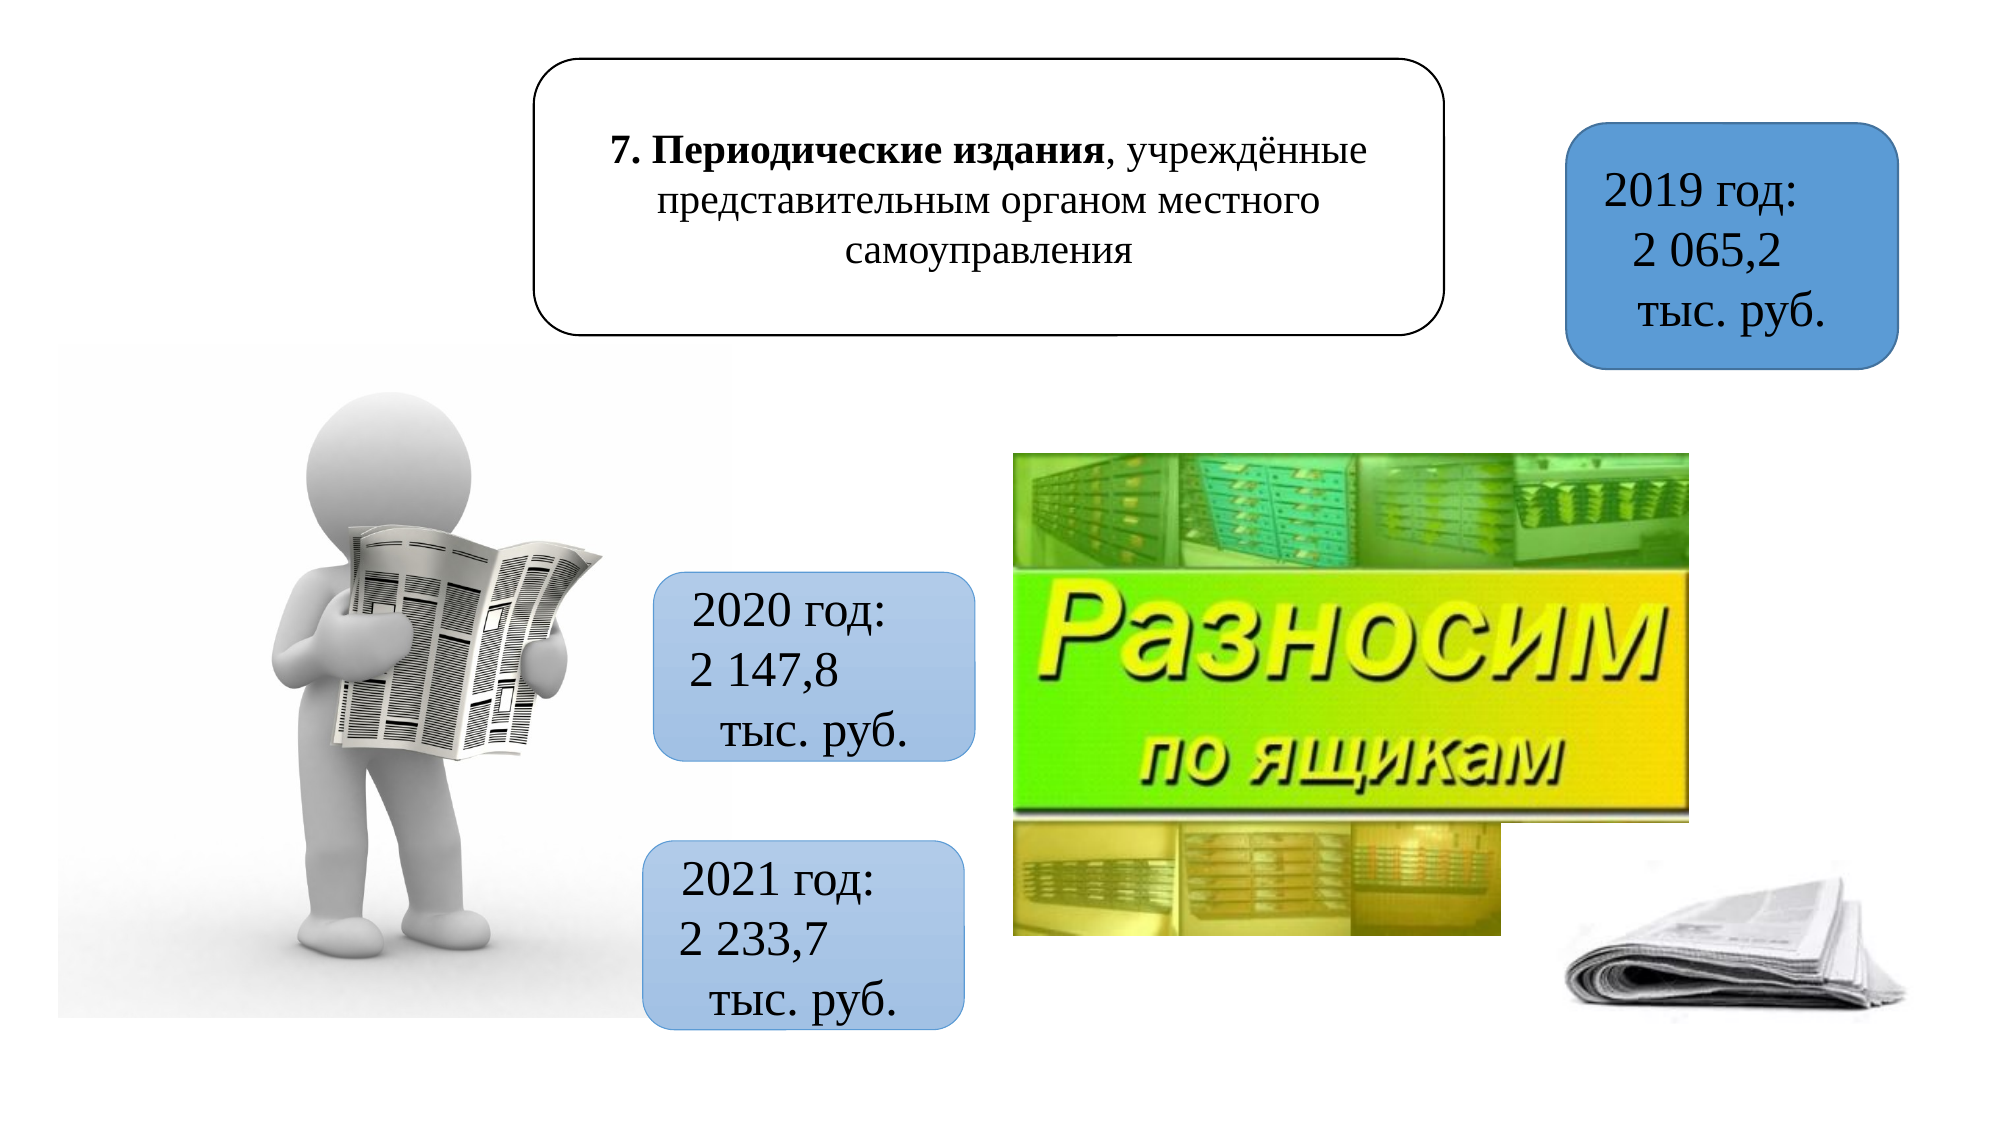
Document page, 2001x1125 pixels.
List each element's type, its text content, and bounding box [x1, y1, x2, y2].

text_box 2020 год: 2 147,8 тыс. руб. [732, 571, 976, 762]
picture [1013, 453, 1970, 1082]
text_box 2021 год: 2 233,7 тыс. руб. [649, 840, 965, 1031]
text_box 2019 год: 2 065,2 тыс. руб. [1565, 122, 1900, 371]
text_box 7. Периодические издания, учреждённые представительным органом местного самоуправления [532, 57, 1446, 337]
picture [58, 344, 732, 1018]
